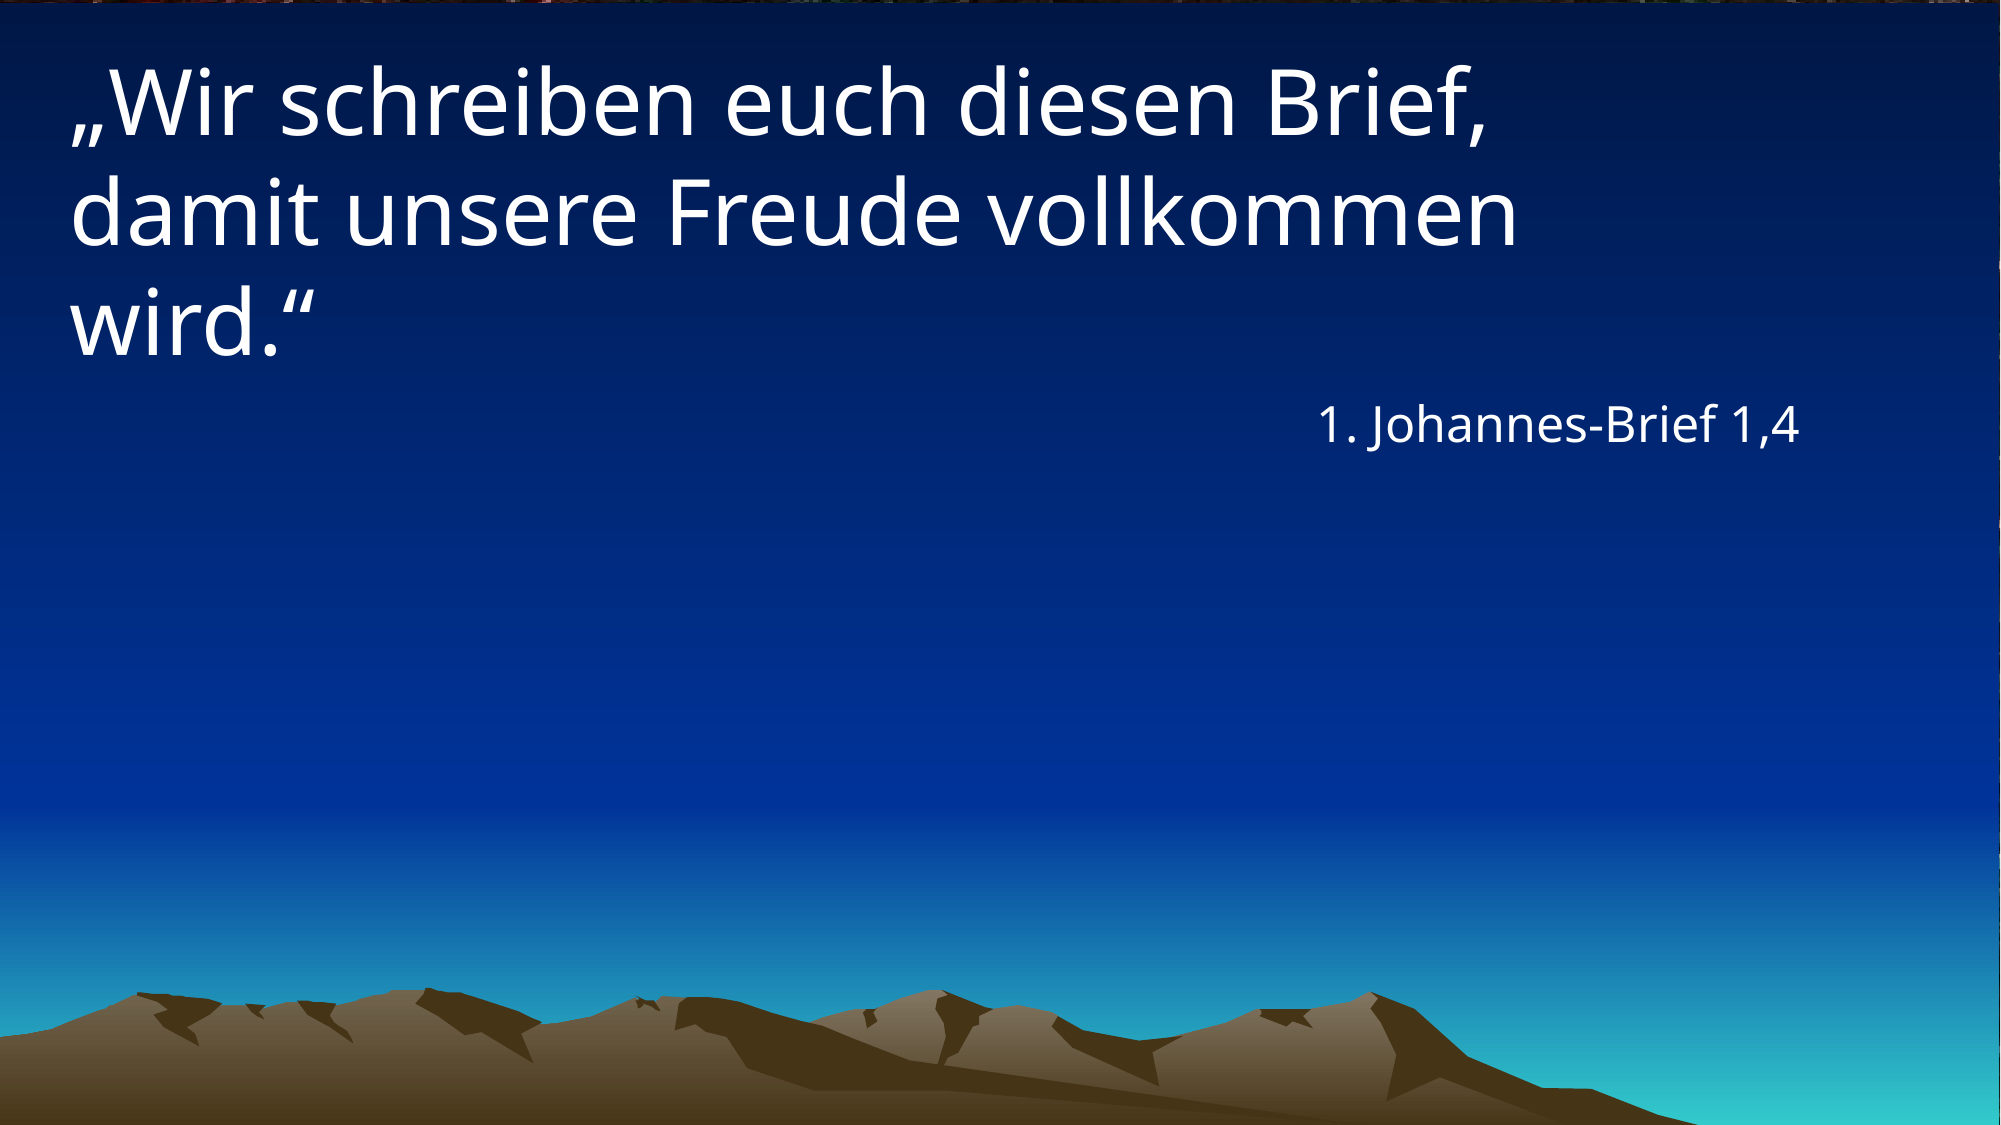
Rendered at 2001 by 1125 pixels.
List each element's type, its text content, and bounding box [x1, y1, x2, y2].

text_box 1. Johannes-Brief 1,4 [1177, 385, 1816, 461]
picture [0, 0, 2001, 1125]
title „Wir schreiben euch diesen Brief, damit unsere Freude vollkommen wird.“ [55, 36, 1686, 382]
